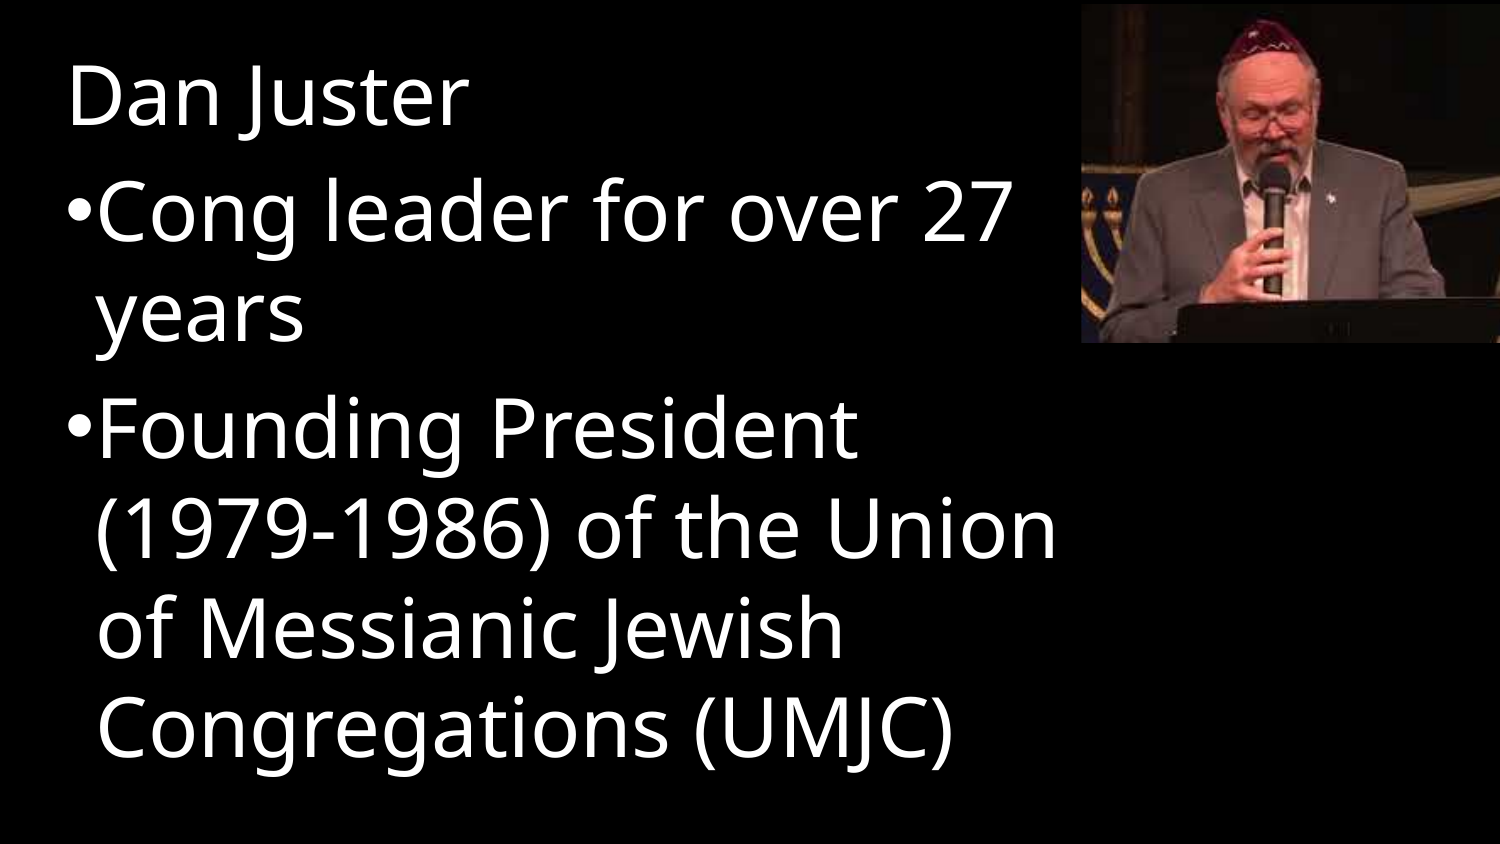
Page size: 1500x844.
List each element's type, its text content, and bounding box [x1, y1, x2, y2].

subtitle Dan Juster Cong leader for over 27 years Founding President (1979-1986) of the Union of Messianic Jewish Congregations (UMJC) [50, 34, 1100, 797]
picture [1081, 4, 1500, 343]
